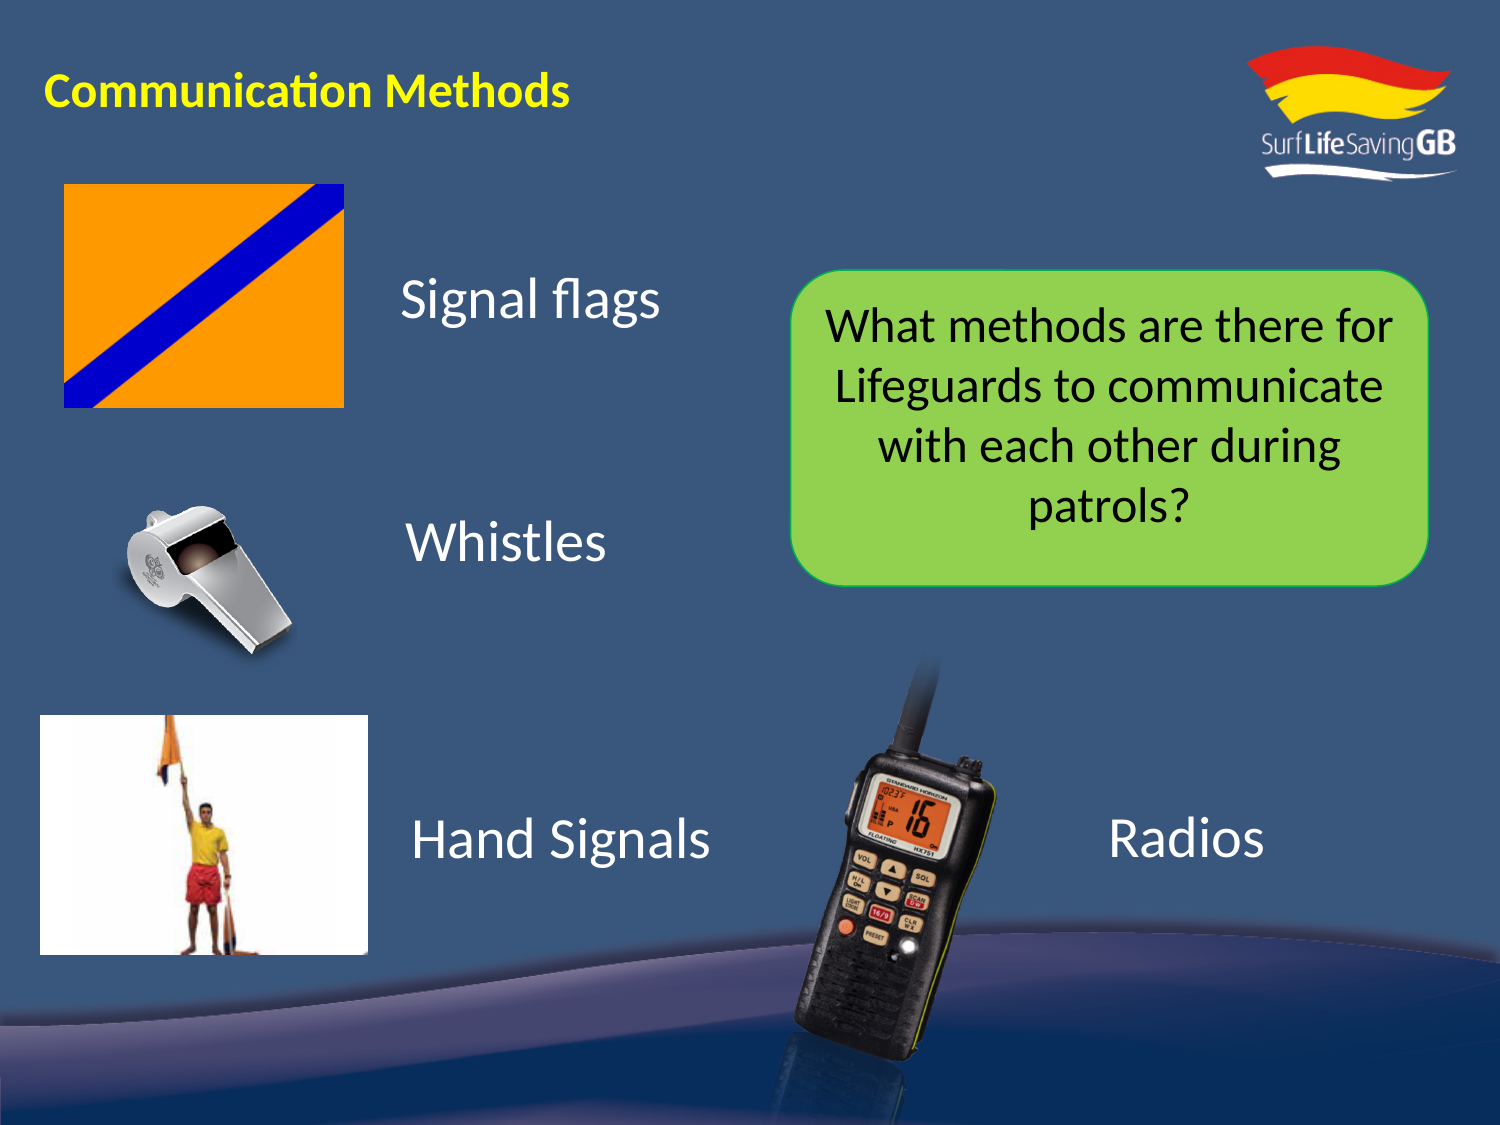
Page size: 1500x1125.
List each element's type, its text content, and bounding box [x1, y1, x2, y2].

picture [0, 0, 1500, 1125]
text_box Hand Signals [396, 792, 727, 878]
text_box Whistles [390, 495, 623, 581]
text_box What methods are there for Lifeguards to communicate with each other during patrols? [790, 270, 1429, 587]
title Communication Methods [29, 19, 1235, 207]
text_box Radios [1093, 791, 1281, 877]
text_box [346, 184, 1471, 341]
text_box Signal flags [385, 252, 677, 338]
